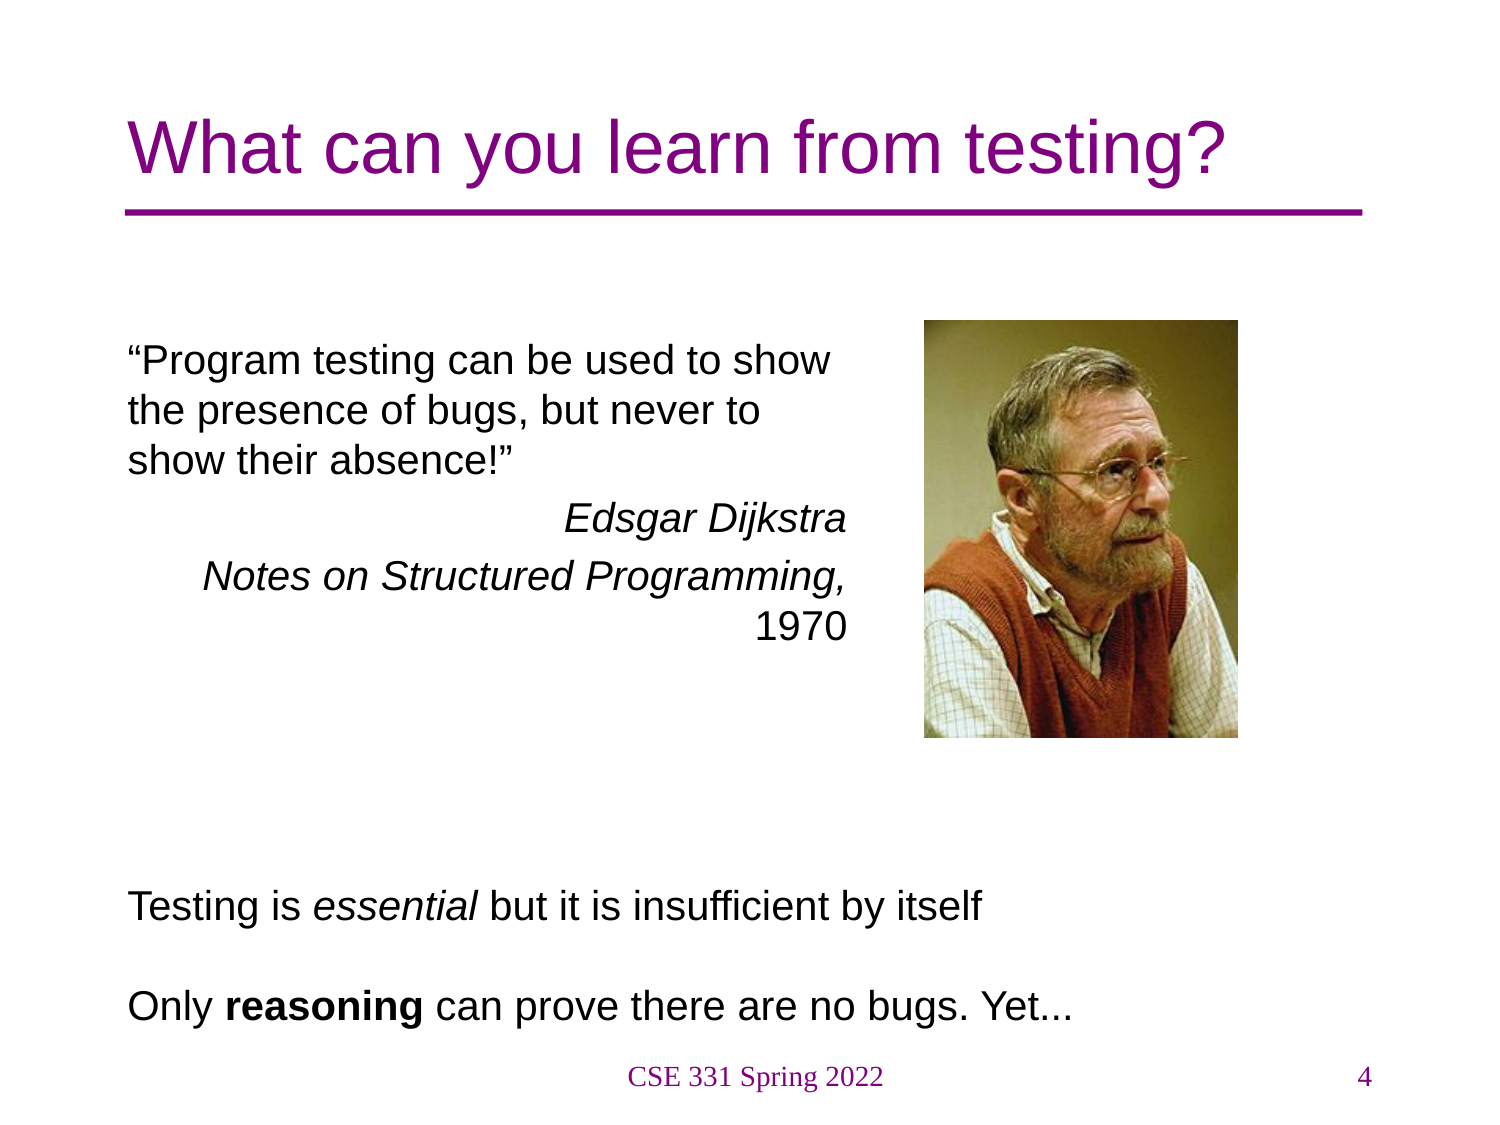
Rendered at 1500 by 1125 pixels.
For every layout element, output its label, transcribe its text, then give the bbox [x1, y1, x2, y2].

text_box Testing is essential but it is insufficient by itself Only reasoning can prove there are no bugs. Yet... [112, 870, 1388, 1036]
slide_number 4 [1074, 1049, 1388, 1125]
picture [924, 319, 1238, 738]
footer CSE 331 Spring 2022 [474, 1049, 1038, 1125]
title What can you learn from testing? [112, 50, 1388, 238]
list “Program testing can be used to show the presence of bugs, but never to show their absence!” Edsgar Dijkstra Notes on Structured Programming, 1970 [112, 324, 863, 750]
